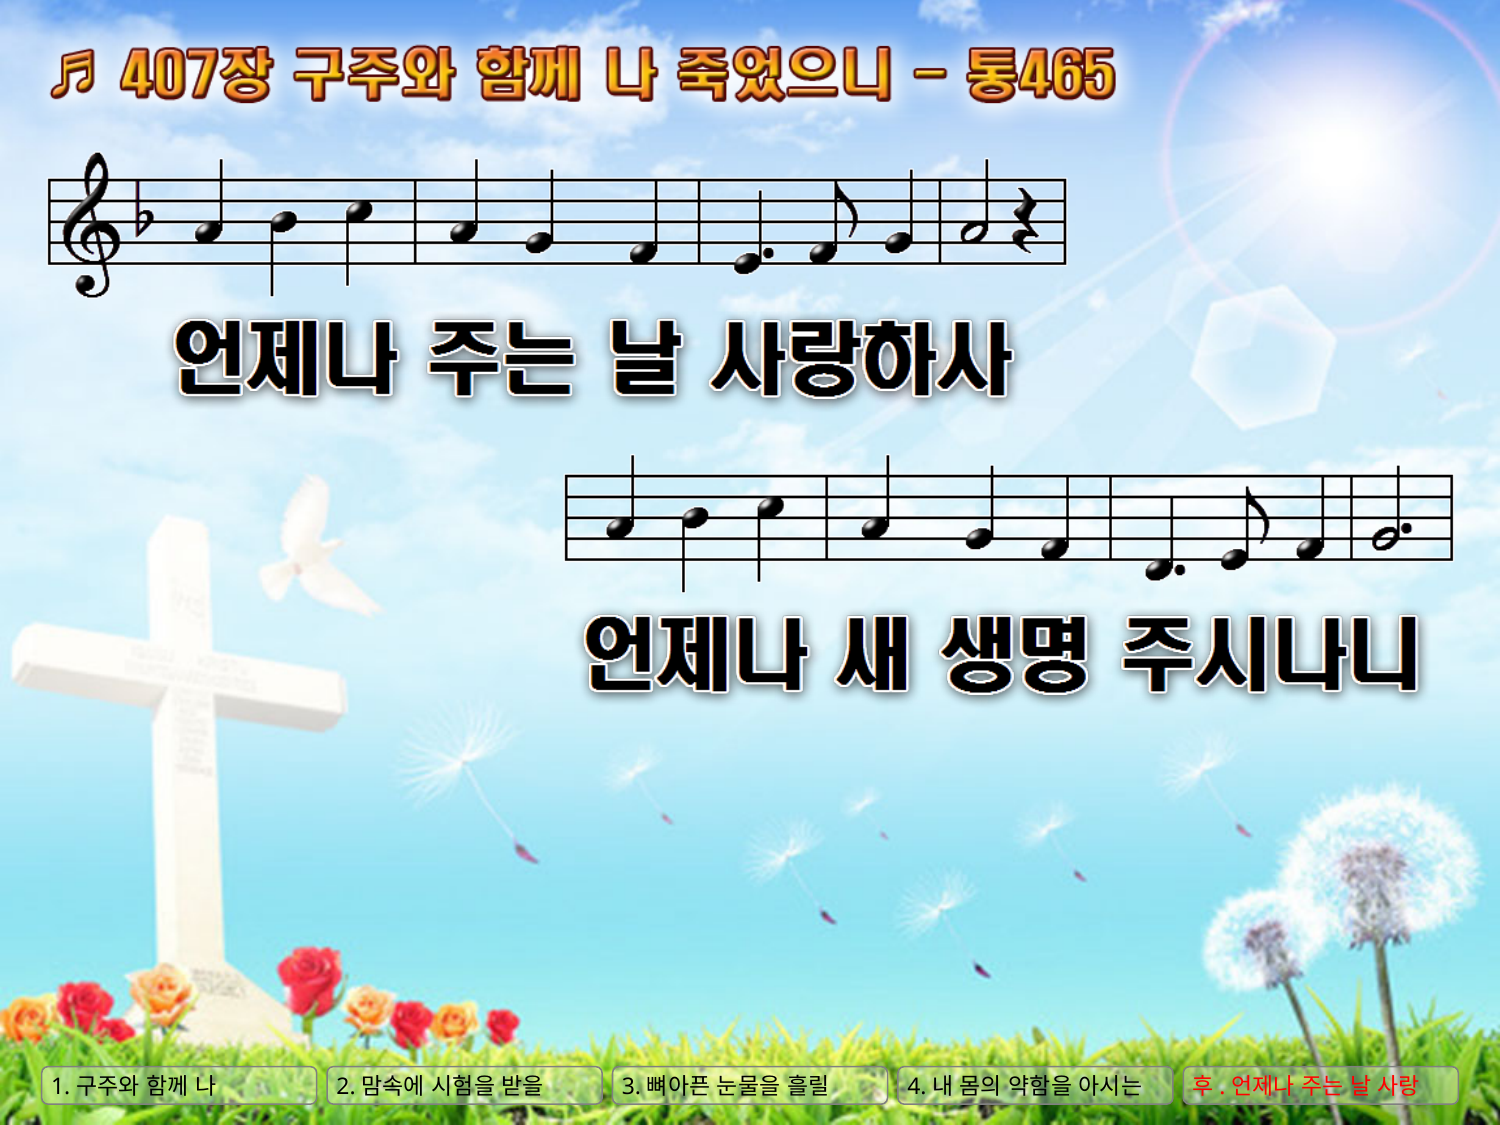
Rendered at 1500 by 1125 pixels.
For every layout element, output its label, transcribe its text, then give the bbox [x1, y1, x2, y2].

text_box 1.구주와 함께 나 [41, 1066, 317, 1105]
text_box 3.뼈아픈 눈물을 흘릴 [612, 1066, 888, 1105]
text_box 후.언제나 주는 날 사랑 [1183, 1066, 1459, 1105]
text_box 4.내 몸의 약함을 아시는 [897, 1066, 1173, 1105]
text_box 2.맘속에 시험을 받을 [327, 1066, 603, 1105]
picture [0, 0, 1500, 1125]
